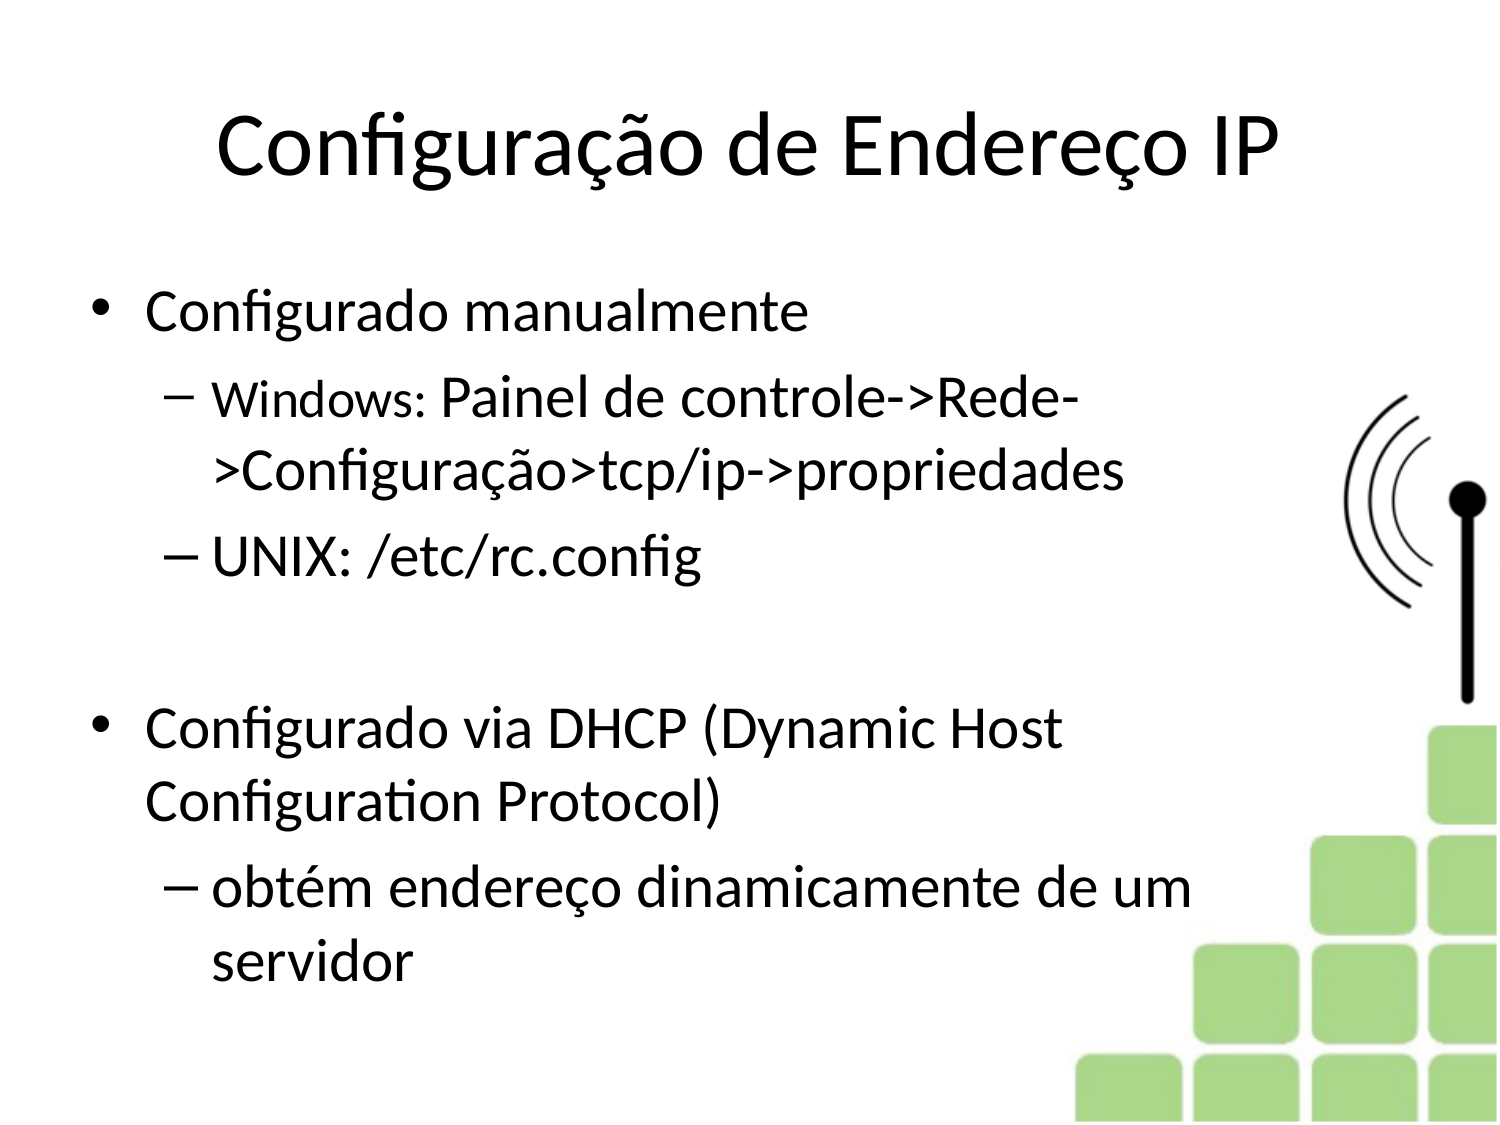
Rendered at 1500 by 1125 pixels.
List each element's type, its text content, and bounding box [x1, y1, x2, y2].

title Configuração de Endereço IP [75, 45, 1425, 233]
picture [1007, 385, 1500, 1125]
list Configurado manualmente Windows: Painel de controle->Rede->Configuração>tcp/ip->propriedades UNIX: /etc/rc.config Configurado via DHCP (Dynamic Host Configuration Protocol) obtém endereço dinamicamente de um servidor [75, 262, 1425, 1005]
